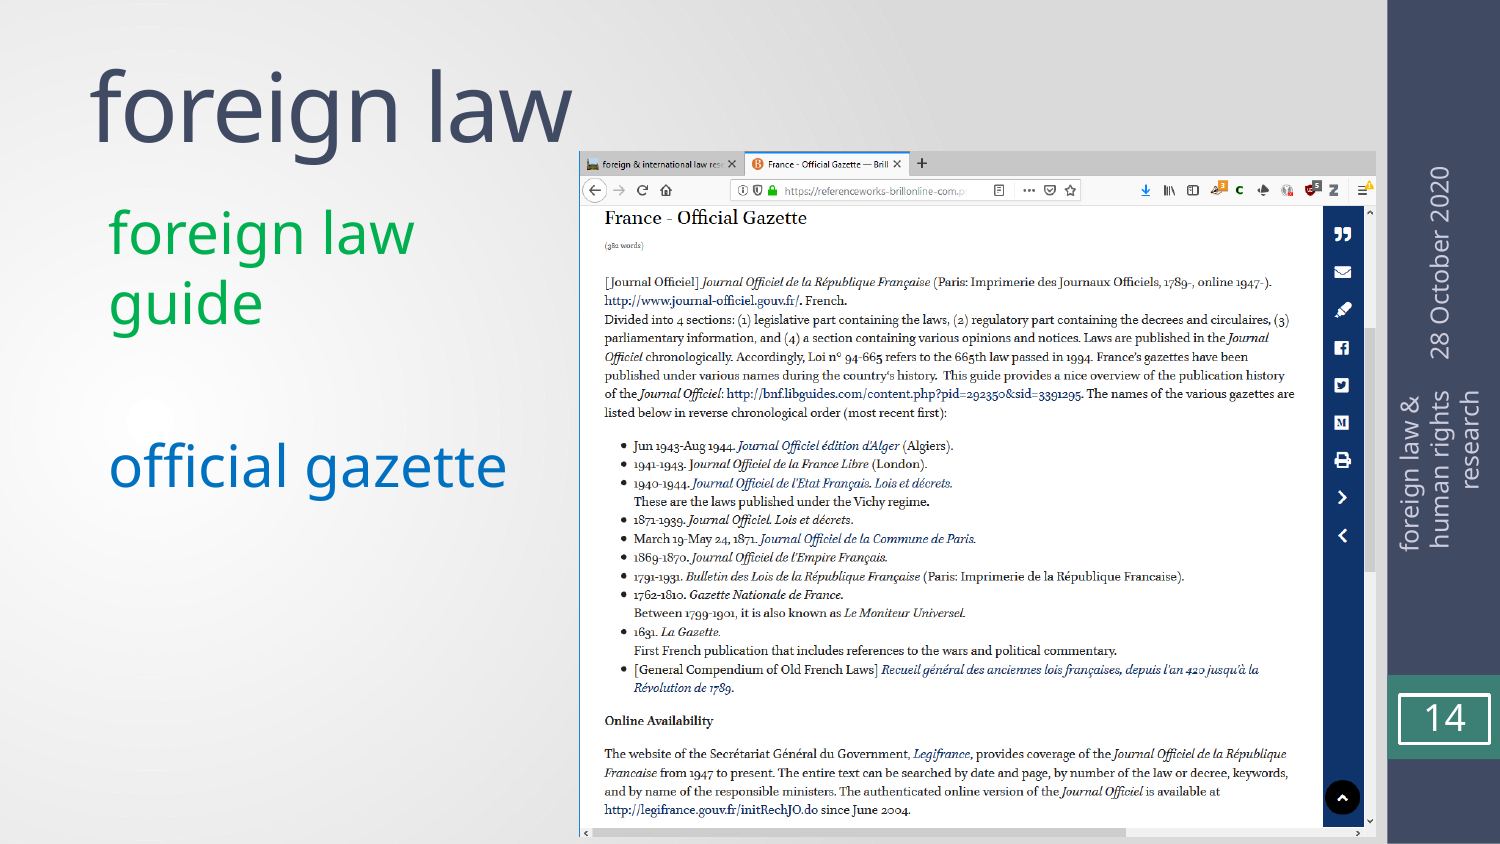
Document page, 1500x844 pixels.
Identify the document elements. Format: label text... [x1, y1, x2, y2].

text_box 28 October 2020 [1408, 75, 1469, 375]
text_box foreign law [74, 33, 1325, 175]
text_box foreign law guide official gazette [75, 188, 574, 754]
picture [579, 150, 1376, 837]
text_box foreign law & human rights research [1408, 375, 1469, 667]
text_box <number> [1399, 695, 1490, 744]
